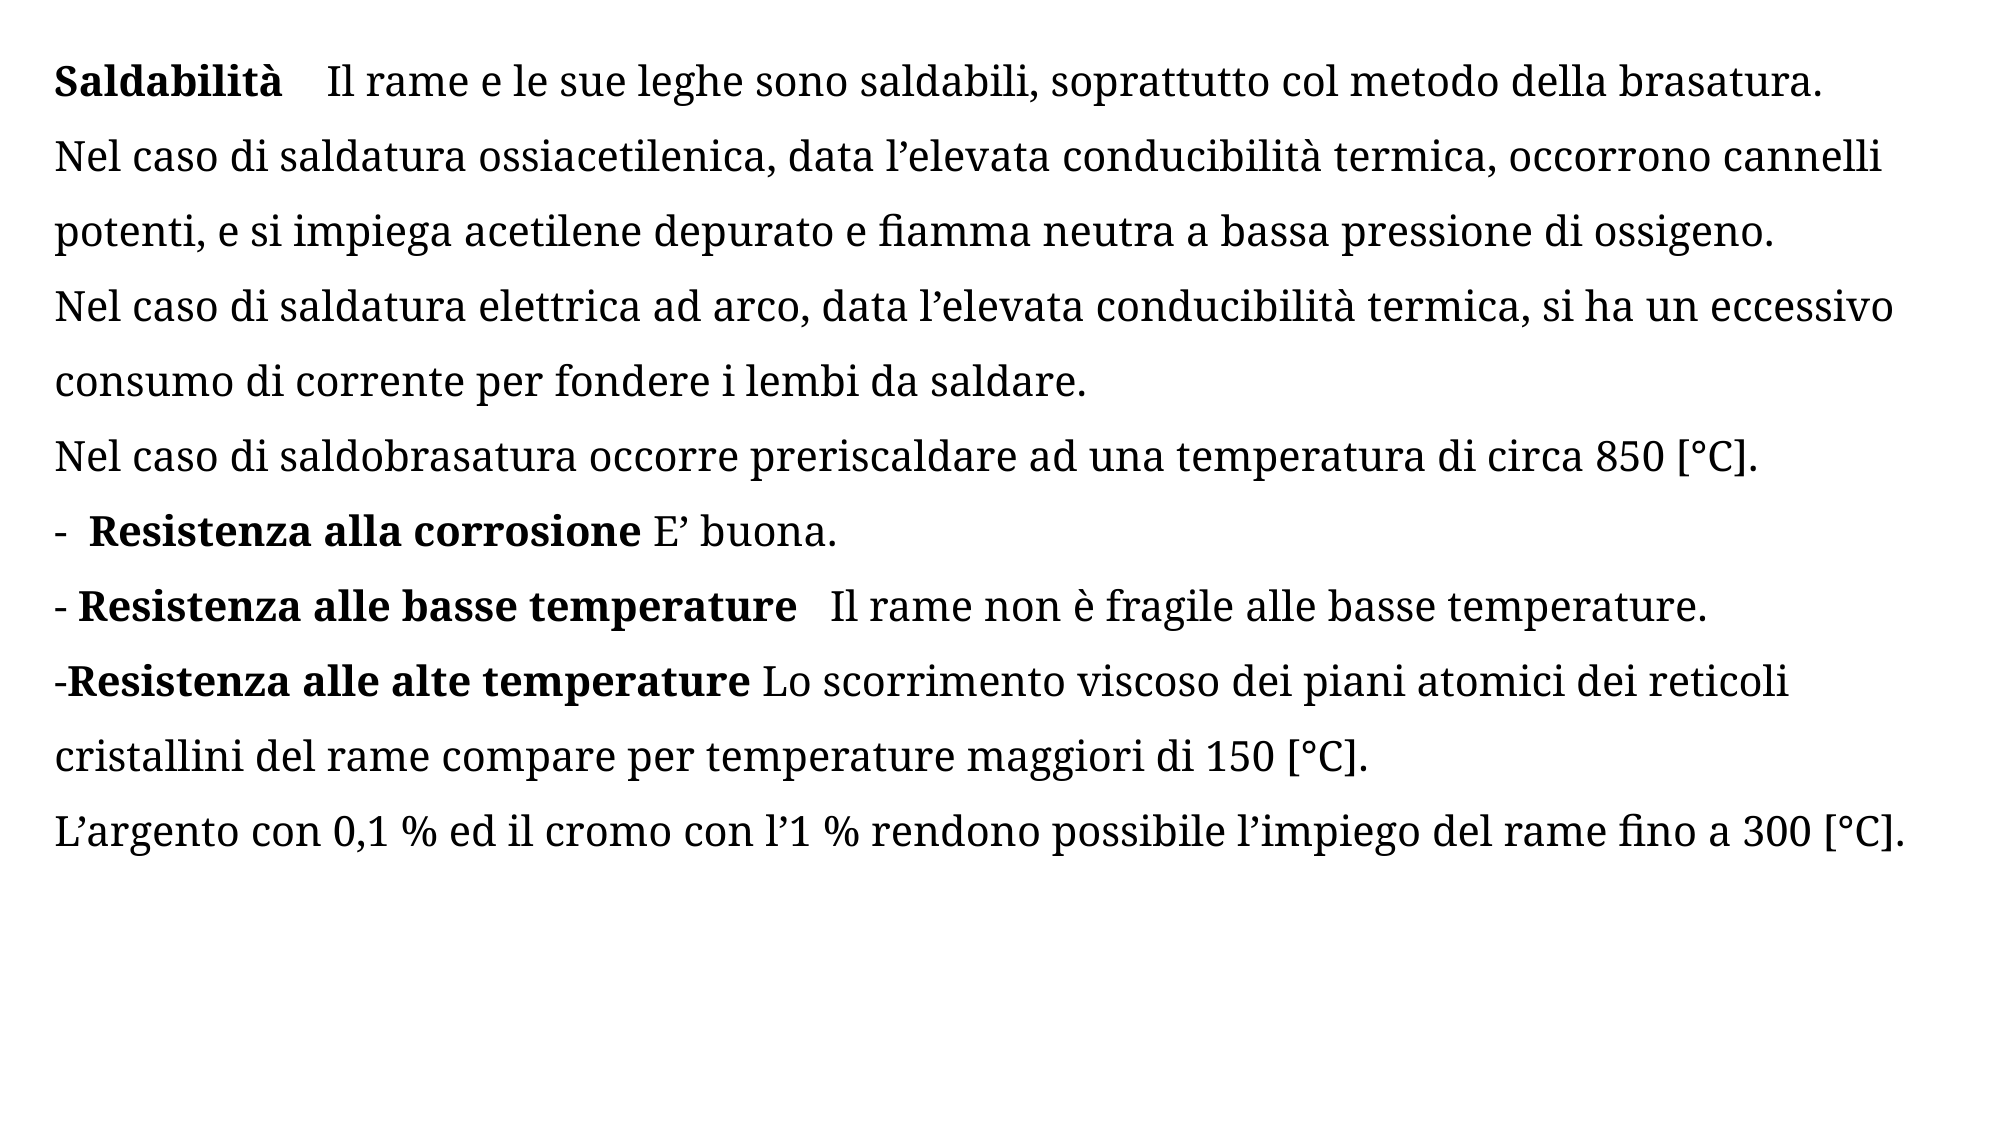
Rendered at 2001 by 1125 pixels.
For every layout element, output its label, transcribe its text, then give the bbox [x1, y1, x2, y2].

text_box Saldabilità Il rame e le sue leghe sono saldabili, soprattutto col metodo della brasatura. Nel caso di saldatura ossiacetilenica, data l’elevata conducibilità termica, occorrono cannelli potenti, e si impiega acetilene depurato e fiamma neutra a bassa pressione di ossigeno. Nel caso di saldatura elettrica ad arco, data l’elevata conducibilità termica, si ha un eccessivo consumo di corrente per fondere i lembi da saldare. Nel caso di saldobrasatura occorre preriscaldare ad una temperatura di circa 850 [°C]. - Resistenza alla corrosione E’ buona. - Resistenza alle basse temperature Il rame non è fragile alle basse temperature. -Resistenza alle alte temperature Lo scorrimento viscoso dei piani atomici dei reticoli cristallini del rame compare per temperature maggiori di 150 [°C]. L’argento con 0,1 % ed il cromo con l’1 % rendono possibile l’impiego del rame fino a 300 [°C]. [39, 22, 1975, 863]
